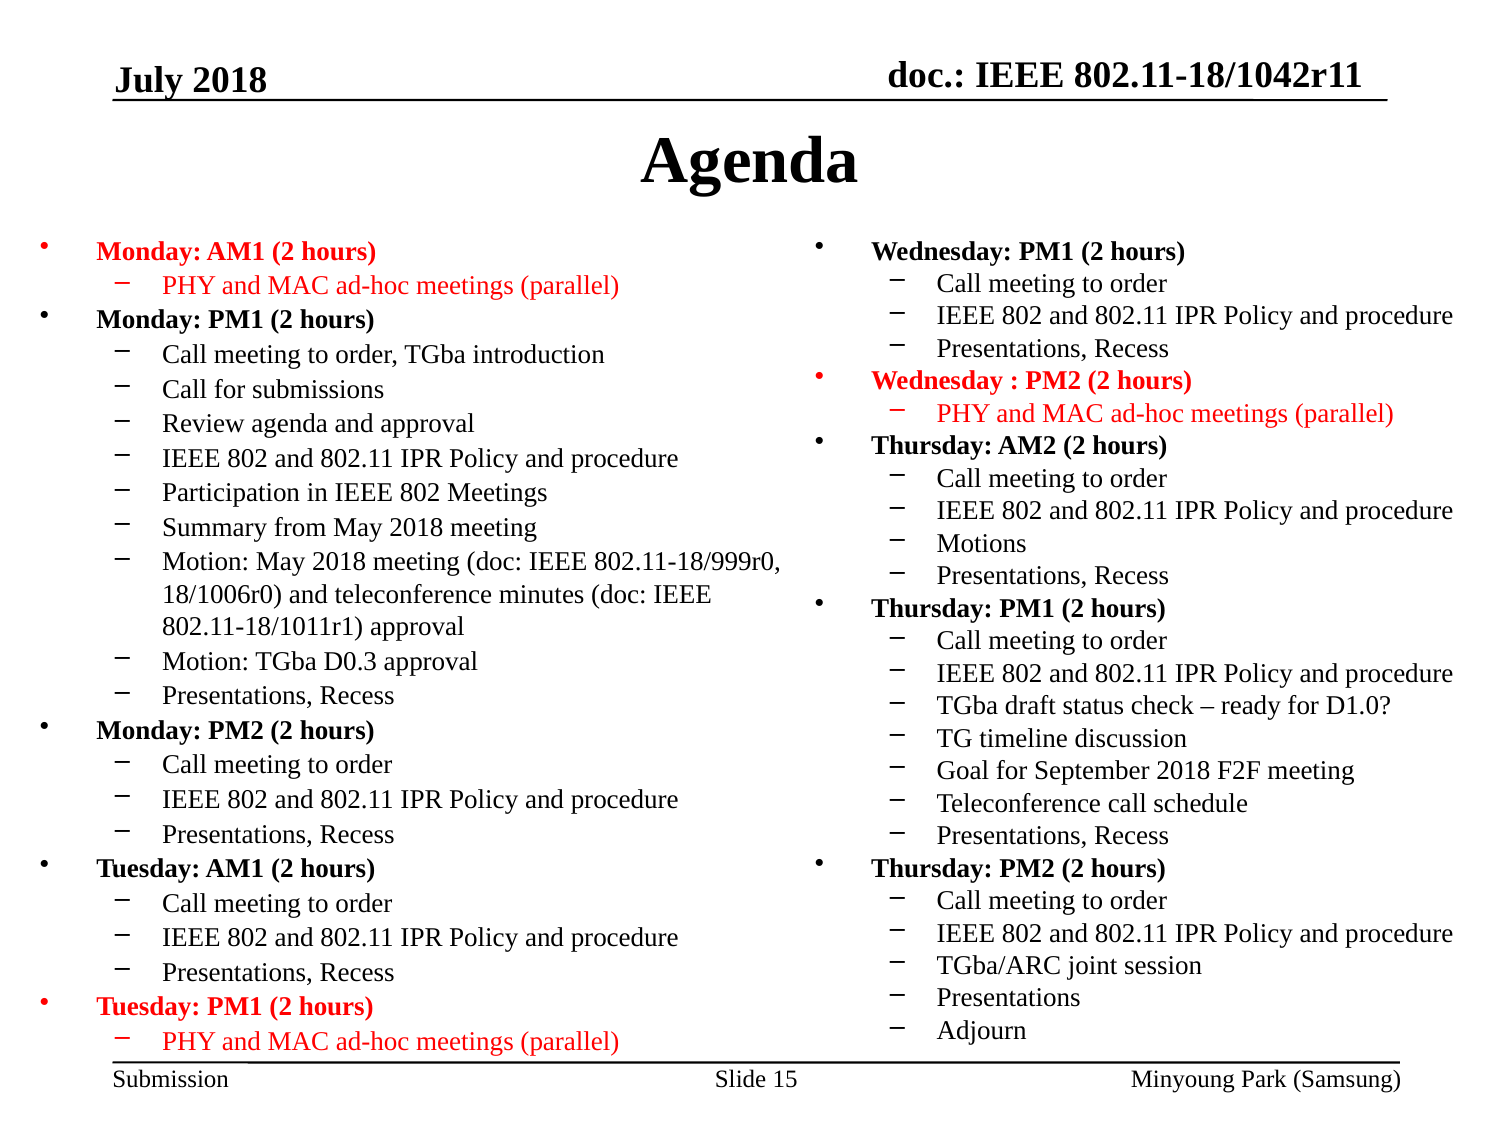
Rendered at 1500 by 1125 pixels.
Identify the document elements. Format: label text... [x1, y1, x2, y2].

title Agenda [112, 112, 1388, 200]
list Monday: AM1 (2 hours) PHY and MAC ad-hoc meetings (parallel) Monday: PM1 (2 hours) Call meeting to order, TGba introduction Call for submissions Review agenda and approval IEEE 802 and 802.11 IPR Policy and procedure Participation in IEEE 802 Meetings Summary from May 2018 meeting Motion: May 2018 meeting (doc: IEEE 802.11-18/999r0, 18/1006r0) and teleconference minutes (doc: IEEE 802.11-18/1011r1) approval Motion: TGba D0.3 approval Presentations, Recess Monday: PM2 (2 hours) Call meeting to order IEEE 802 and 802.11 IPR Policy and procedure Presentations, Recess Tuesday: AM1 (2 hours) Call meeting to order IEEE 802 and 802.11 IPR Policy and procedure Presentations, Recess Tuesday: PM1 (2 hours) PHY and MAC ad-hoc meetings (parallel) [24, 225, 799, 1063]
list Wednesday: PM1 (2 hours) Call meeting to order IEEE 802 and 802.11 IPR Policy and procedure Presentations, Recess Wednesday : PM2 (2 hours) PHY and MAC ad-hoc meetings (parallel) Thursday: AM2 (2 hours) Call meeting to order IEEE 802 and 802.11 IPR Policy and procedure Motions Presentations, Recess Thursday: PM1 (2 hours) Call meeting to order IEEE 802 and 802.11 IPR Policy and procedure TGba draft status check – ready for D1.0? TG timeline discussion Goal for September 2018 F2F meeting Teleconference call schedule Presentations, Recess Thursday: PM2 (2 hours) Call meeting to order IEEE 802 and 802.11 IPR Policy and procedure TGba/ARC joint session Presentations Adjourn [799, 225, 1500, 1063]
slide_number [114, 54, 335, 101]
footer Minyoung Park (Samsung) [949, 1061, 1402, 1093]
slide_number Slide 15 [712, 1061, 800, 1093]
